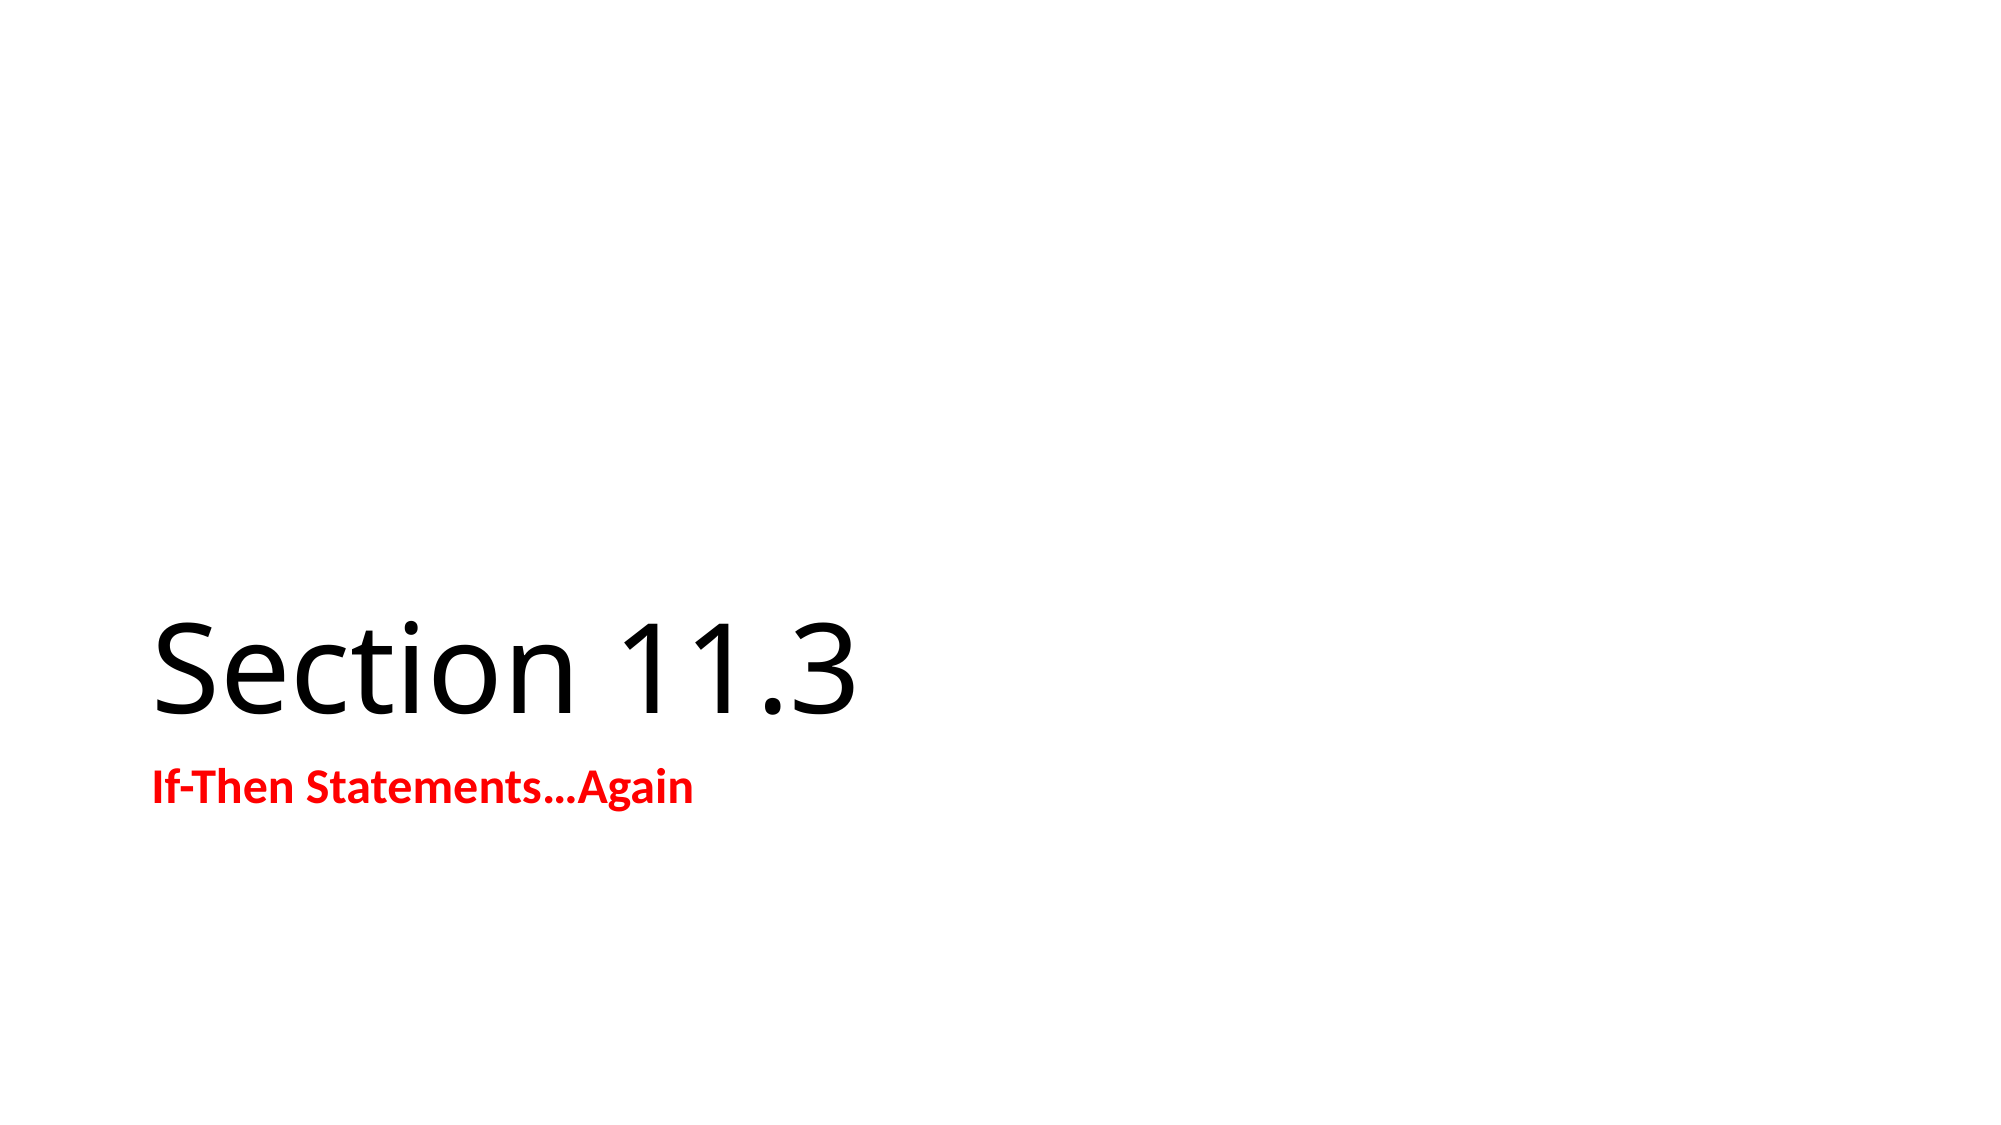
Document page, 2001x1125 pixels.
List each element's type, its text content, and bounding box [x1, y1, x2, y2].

list If-Then Statements…Again [136, 752, 1862, 999]
title Section 11.3 [136, 280, 1862, 749]
